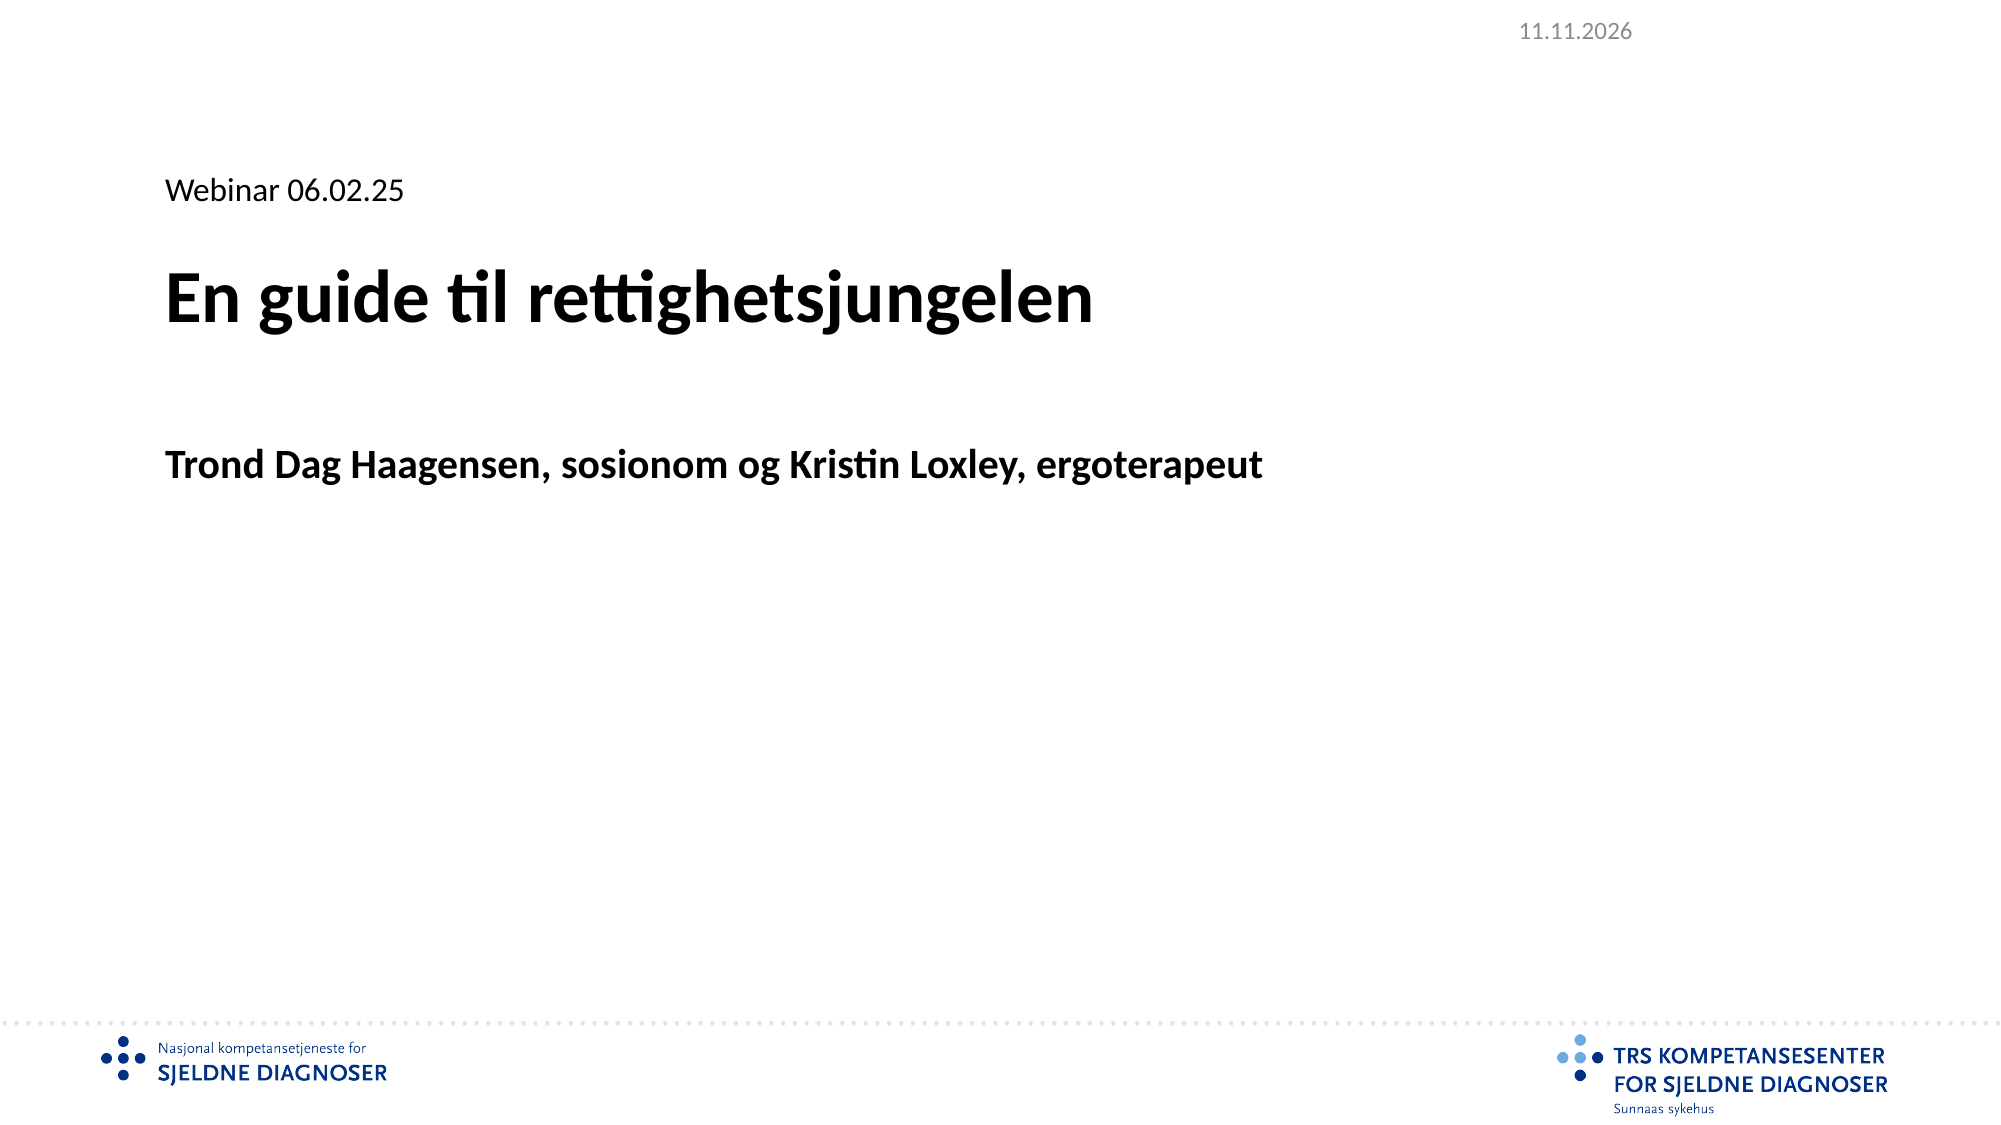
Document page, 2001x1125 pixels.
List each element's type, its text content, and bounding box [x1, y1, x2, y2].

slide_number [1503, 0, 1785, 60]
title En guide til rettighetsjungelen [150, 221, 1850, 364]
picture [0, 1021, 2000, 1026]
picture [1557, 1034, 1888, 1117]
subtitle Trond Dag Haagensen, sosionom og Kristin Loxley, ergoterapeut [150, 428, 1850, 498]
picture [101, 1036, 387, 1086]
list Webinar 06.02.25 [150, 160, 866, 222]
